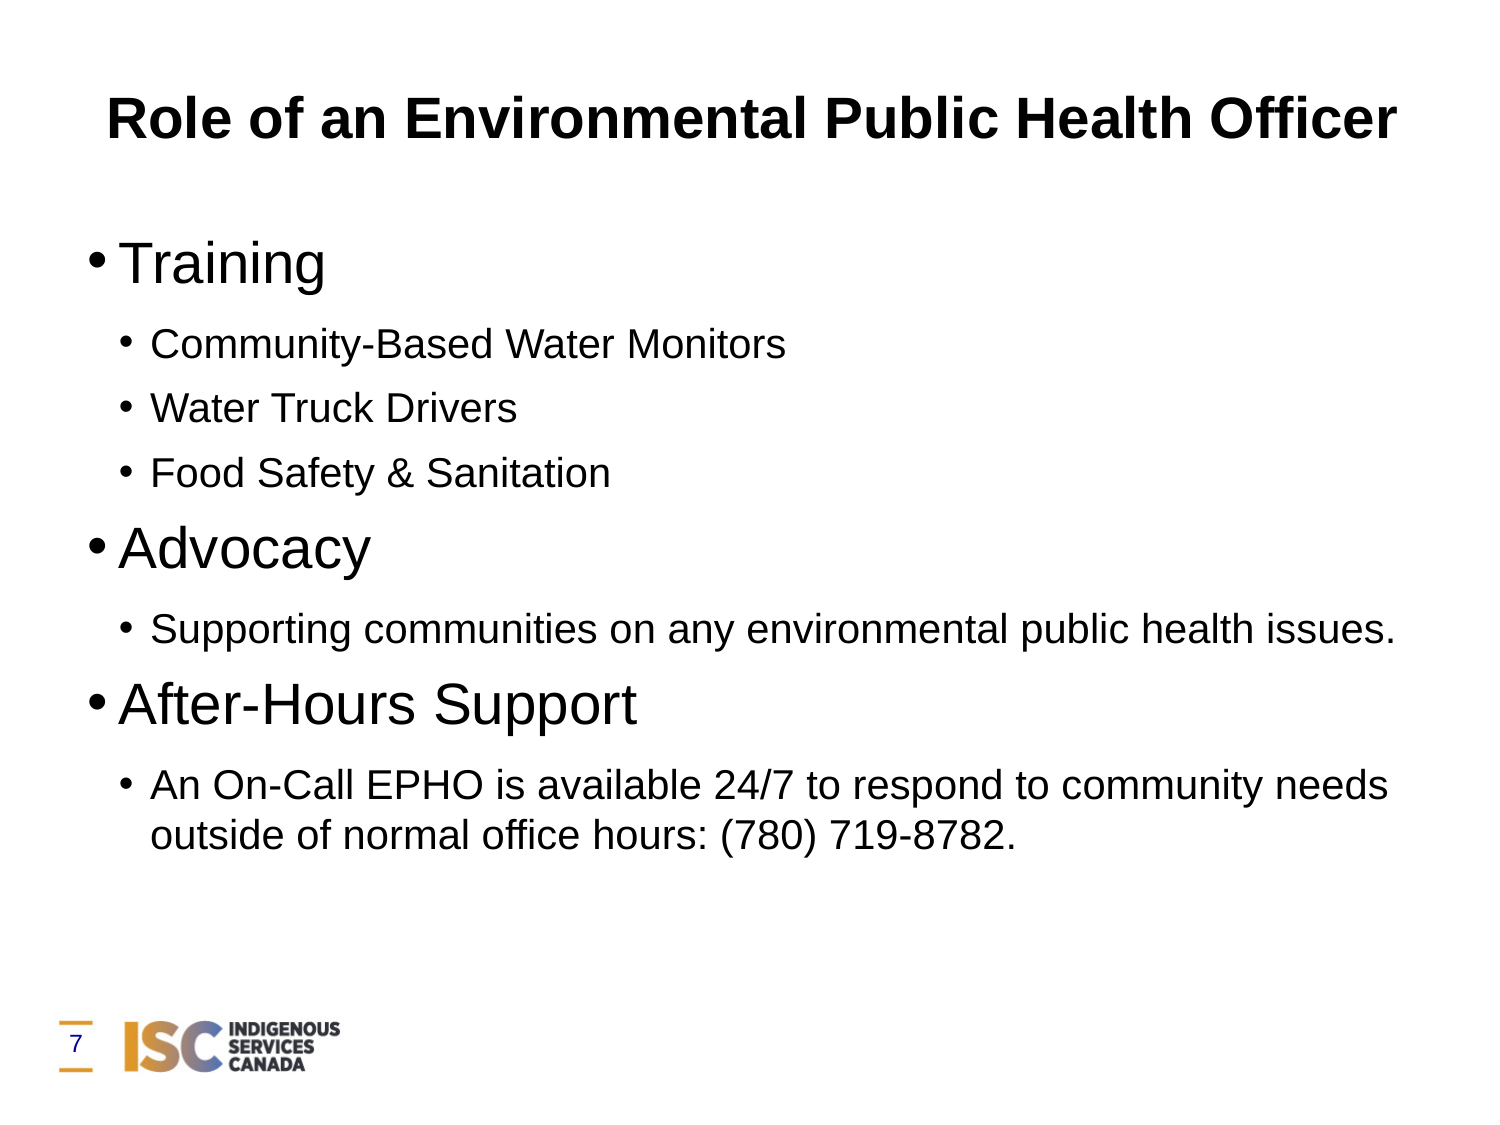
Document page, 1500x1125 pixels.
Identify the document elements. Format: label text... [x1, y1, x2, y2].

picture [55, 1016, 345, 1076]
list Training Community-Based Water Monitors Water Truck Drivers Food Safety & Sanitation Advocacy Supporting communities on any environmental public health issues. After-Hours Support An On-Call EPHO is available 24/7 to respond to community needs outside of normal office hours: (780) 719-8782. [87, 224, 1486, 1005]
text_box Role of an Environmental Public Health Officer [58, 50, 1447, 256]
